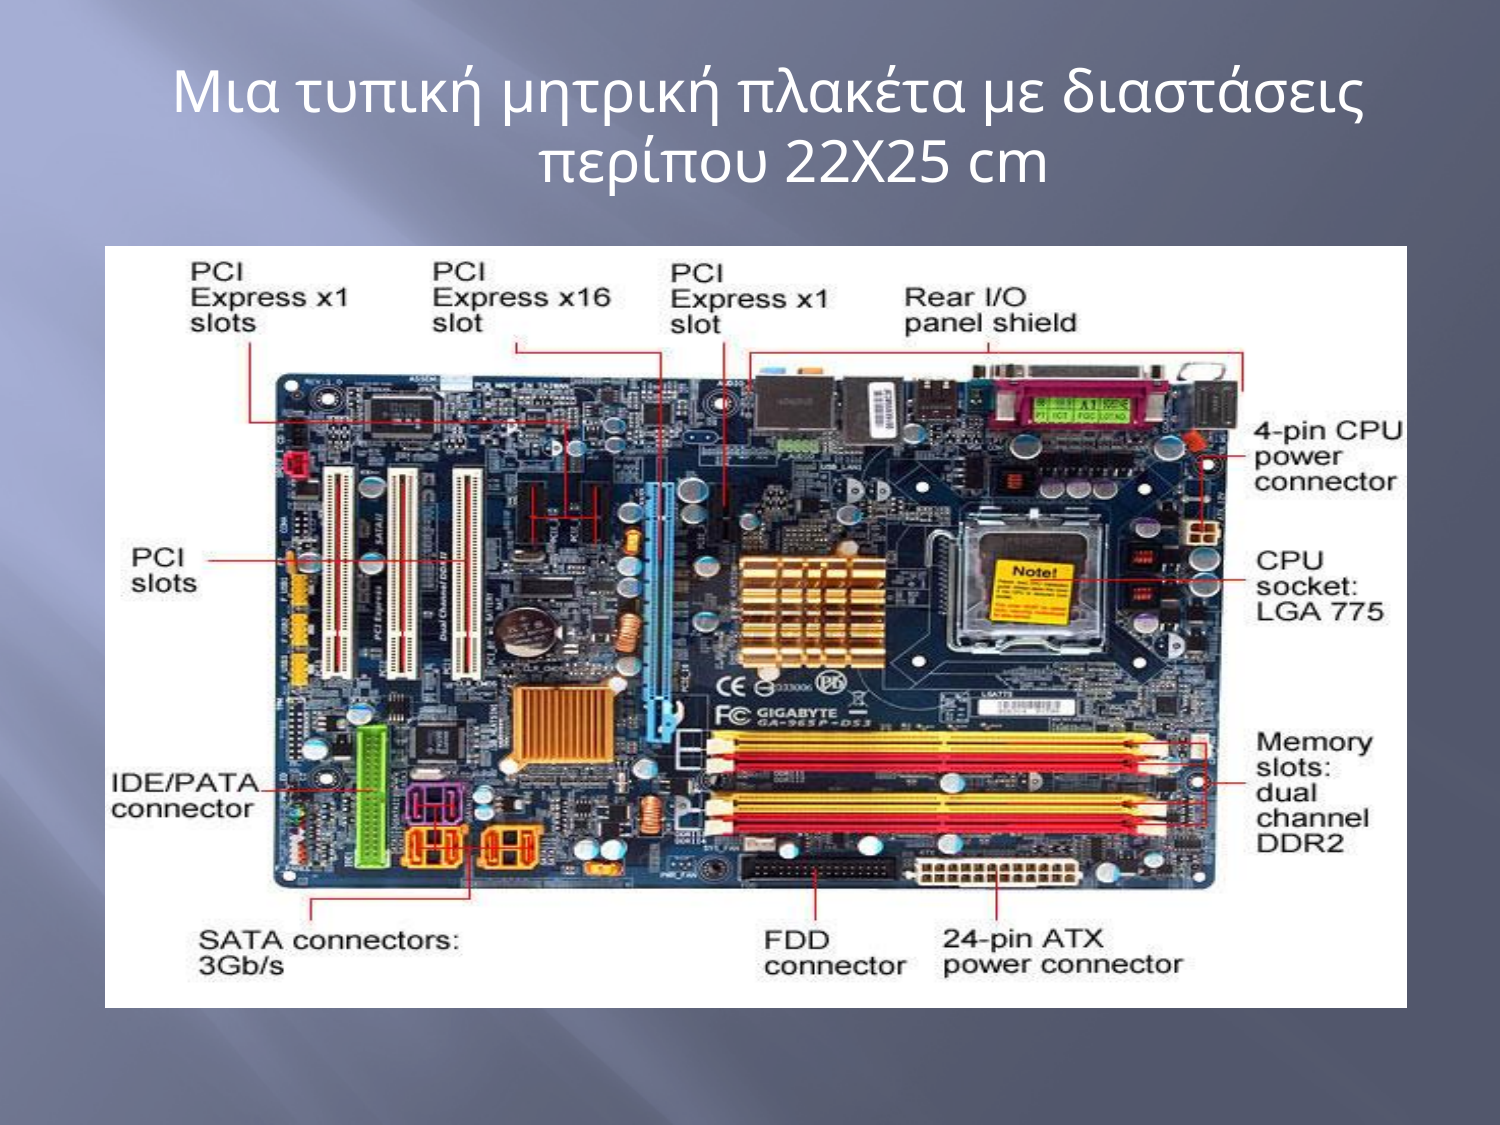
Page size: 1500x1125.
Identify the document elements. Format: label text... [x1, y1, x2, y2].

list Μια τυπική μητρική πλακέτα με διαστάσεις περίπου 22Χ25 cm [82, 46, 1432, 215]
picture [105, 245, 1407, 1009]
